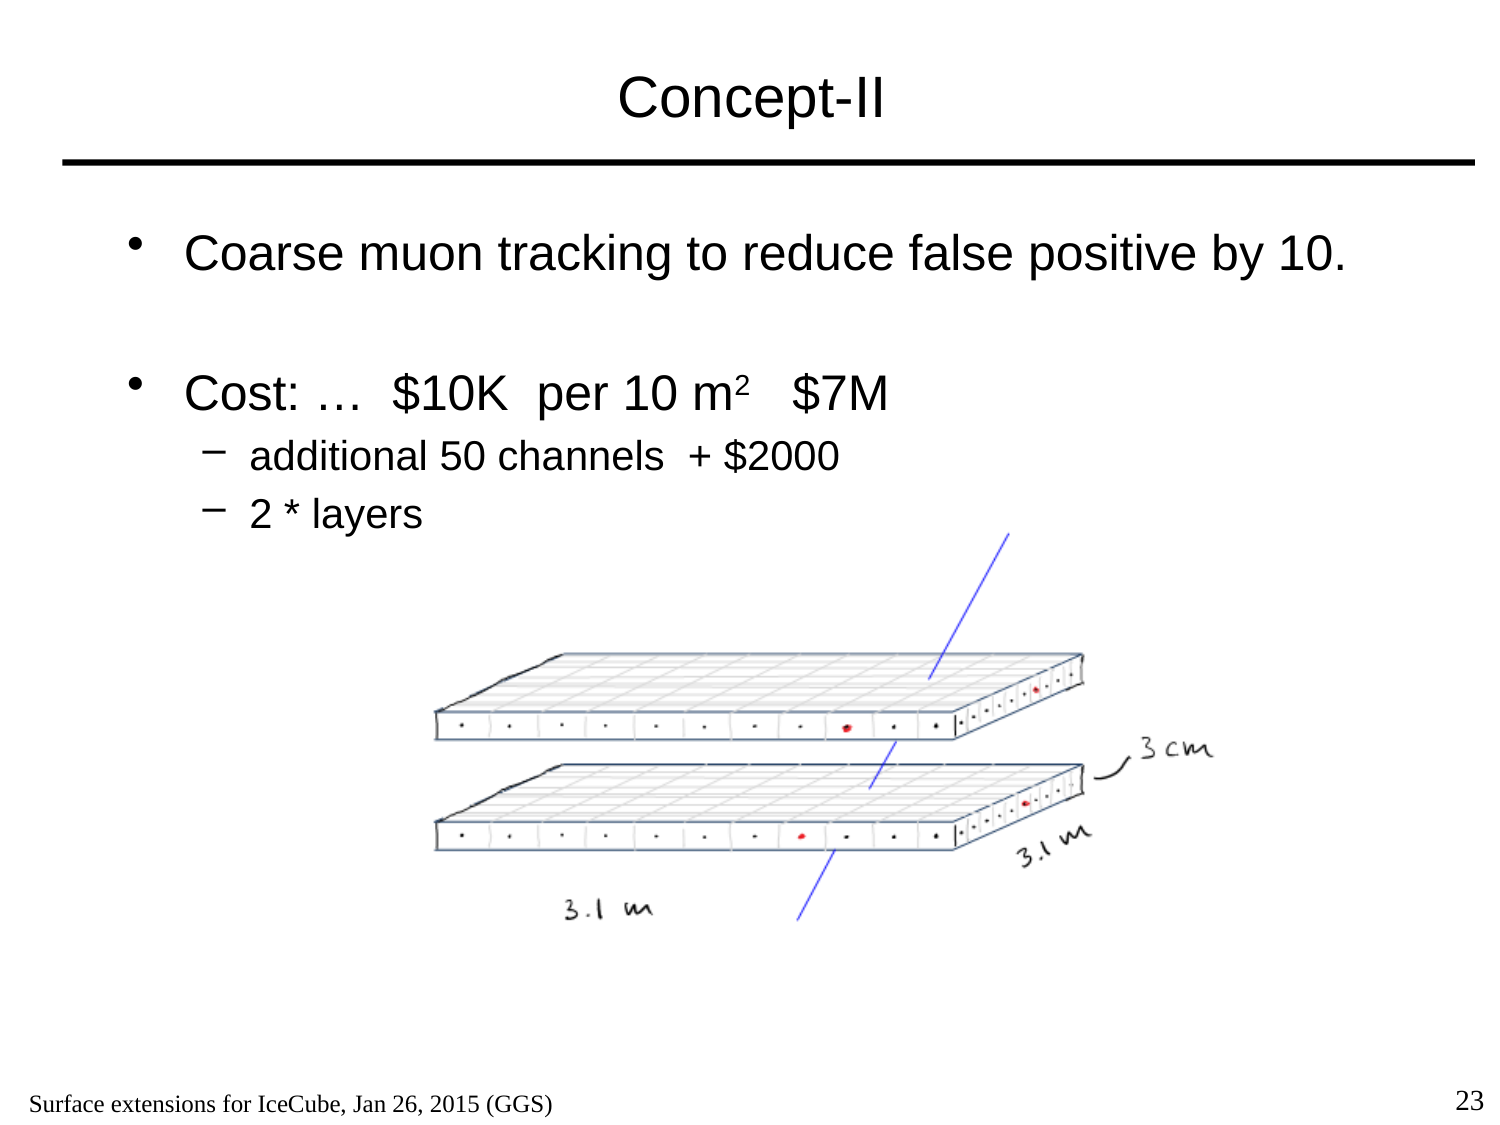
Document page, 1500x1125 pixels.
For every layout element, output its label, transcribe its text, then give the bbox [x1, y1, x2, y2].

picture [409, 487, 1238, 965]
title Concept-II [114, 50, 1390, 138]
slide_number 23 [1187, 1073, 1500, 1124]
